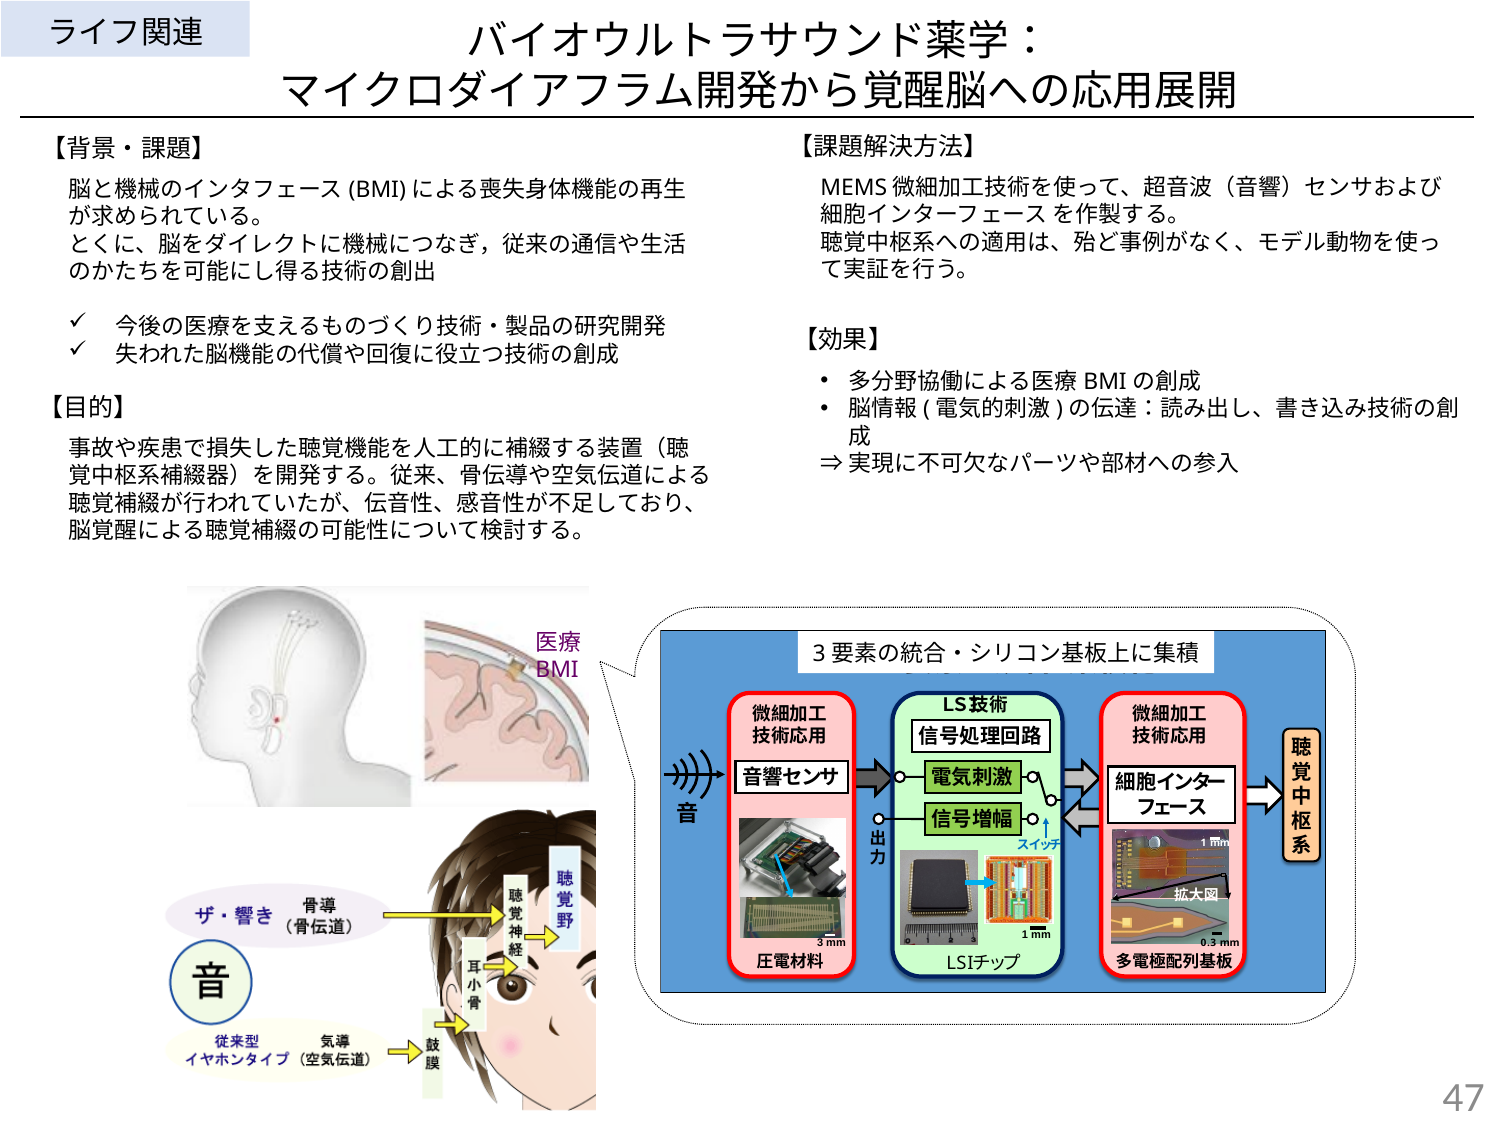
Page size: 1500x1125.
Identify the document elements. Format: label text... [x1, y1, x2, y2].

text_box バイオウルトラサウンド薬学： マイクロダイアフラム開発から覚醒脳への応用展開 [264, 118, 1253, 122]
text_box 多分野協働による医療BMIの創成 脳情報(電気的刺激)の伝達：読み出し、書き込み技術の創成 ⇒実現に不可欠なパーツや部材への参入 [805, 358, 1482, 484]
text_box 事故や疾患で損失した聴覚機能を人工的に補綴する装置（聴覚中枢系補綴器）を開発する。従来、骨伝導や空気伝道による聴覚補綴が行われていたが、伝音性、感音性が不足しており、脳覚醒による聴覚補綴の可能性について検討する。 [53, 426, 727, 551]
text_box 脳と機械のインタフェース(BMI)による喪失身体機能の再生が求められている。 とくに、脳をダイレクトに機械につなぎ，従来の通信や生活のかたちを可能にし得る技術の創出 今後の医療を支えるものづくり技術・製品の研究開発 失われた脳機能の代償や回復に役立つ技術の創成 [53, 166, 721, 374]
picture [148, 586, 596, 1114]
text_box 46 [1415, 1065, 1500, 1125]
text_box [598, 606, 1357, 1026]
text_box 【背景・課題】 [26, 125, 232, 170]
text_box ライフ関連 [1, 0, 250, 57]
text_box 【目的】 [23, 384, 154, 430]
picture [660, 629, 1328, 993]
text_box 【効果】 [778, 316, 909, 362]
text_box バイオウルトラサウンド薬学： マイクロダイアフラム開発から覚醒脳への応用展開 [264, 6, 1253, 117]
text_box 【課題解決方法】 [773, 122, 1003, 168]
text_box 医療BMI [589, 620, 642, 690]
text_box MEMS微細加工技術を使って、超音波（音響）センサおよび細胞インターフェース を作製する。 聴覚中枢系への適用は、殆ど事例がなく、モデル動物を使って実証を行う。 [805, 165, 1471, 290]
